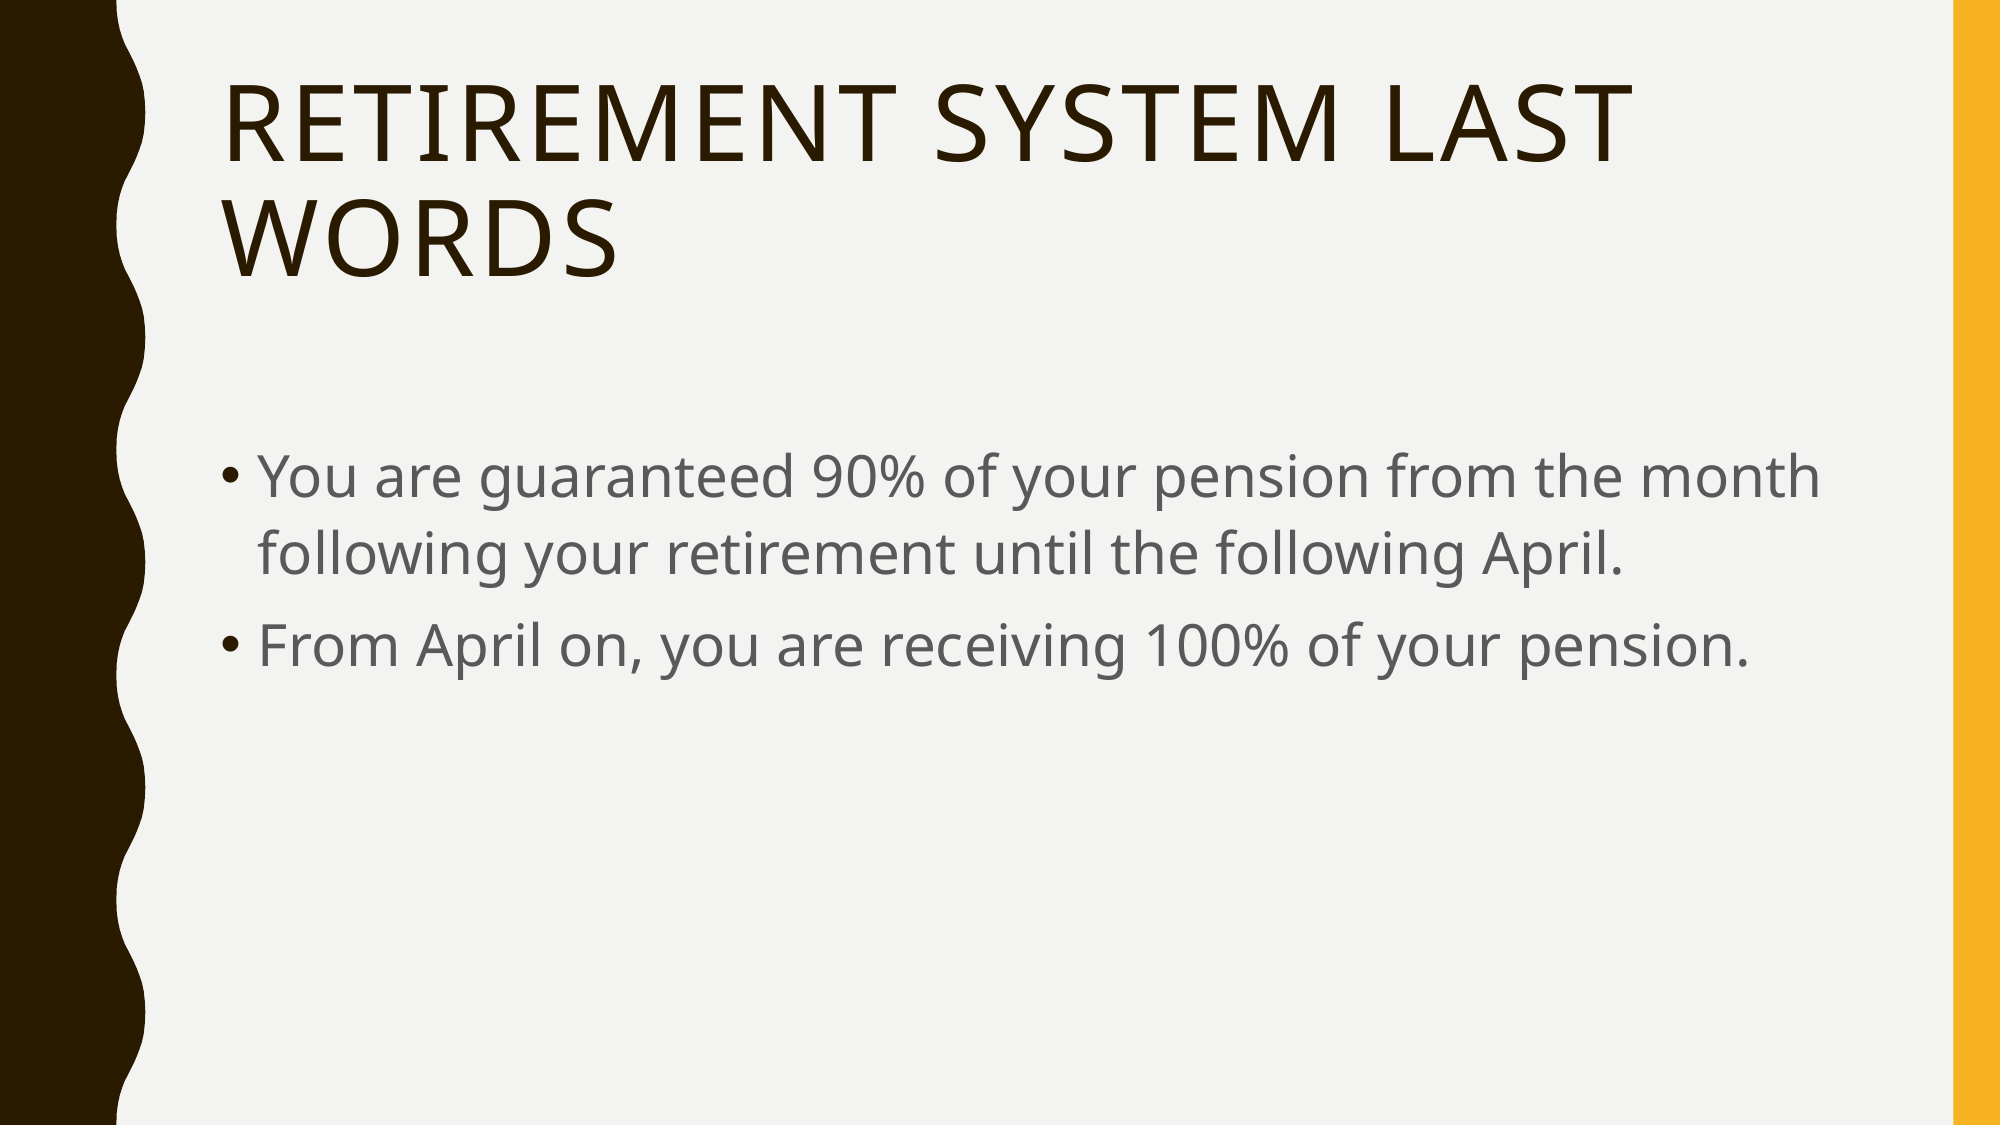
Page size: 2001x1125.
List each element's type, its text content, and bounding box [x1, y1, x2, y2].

list You are guaranteed 90% of your pension from the month following your retirement until the following April. From April on, you are receiving 100% of your pension. [205, 249, 1875, 965]
title Retirement System Last words [205, 62, 1875, 249]
